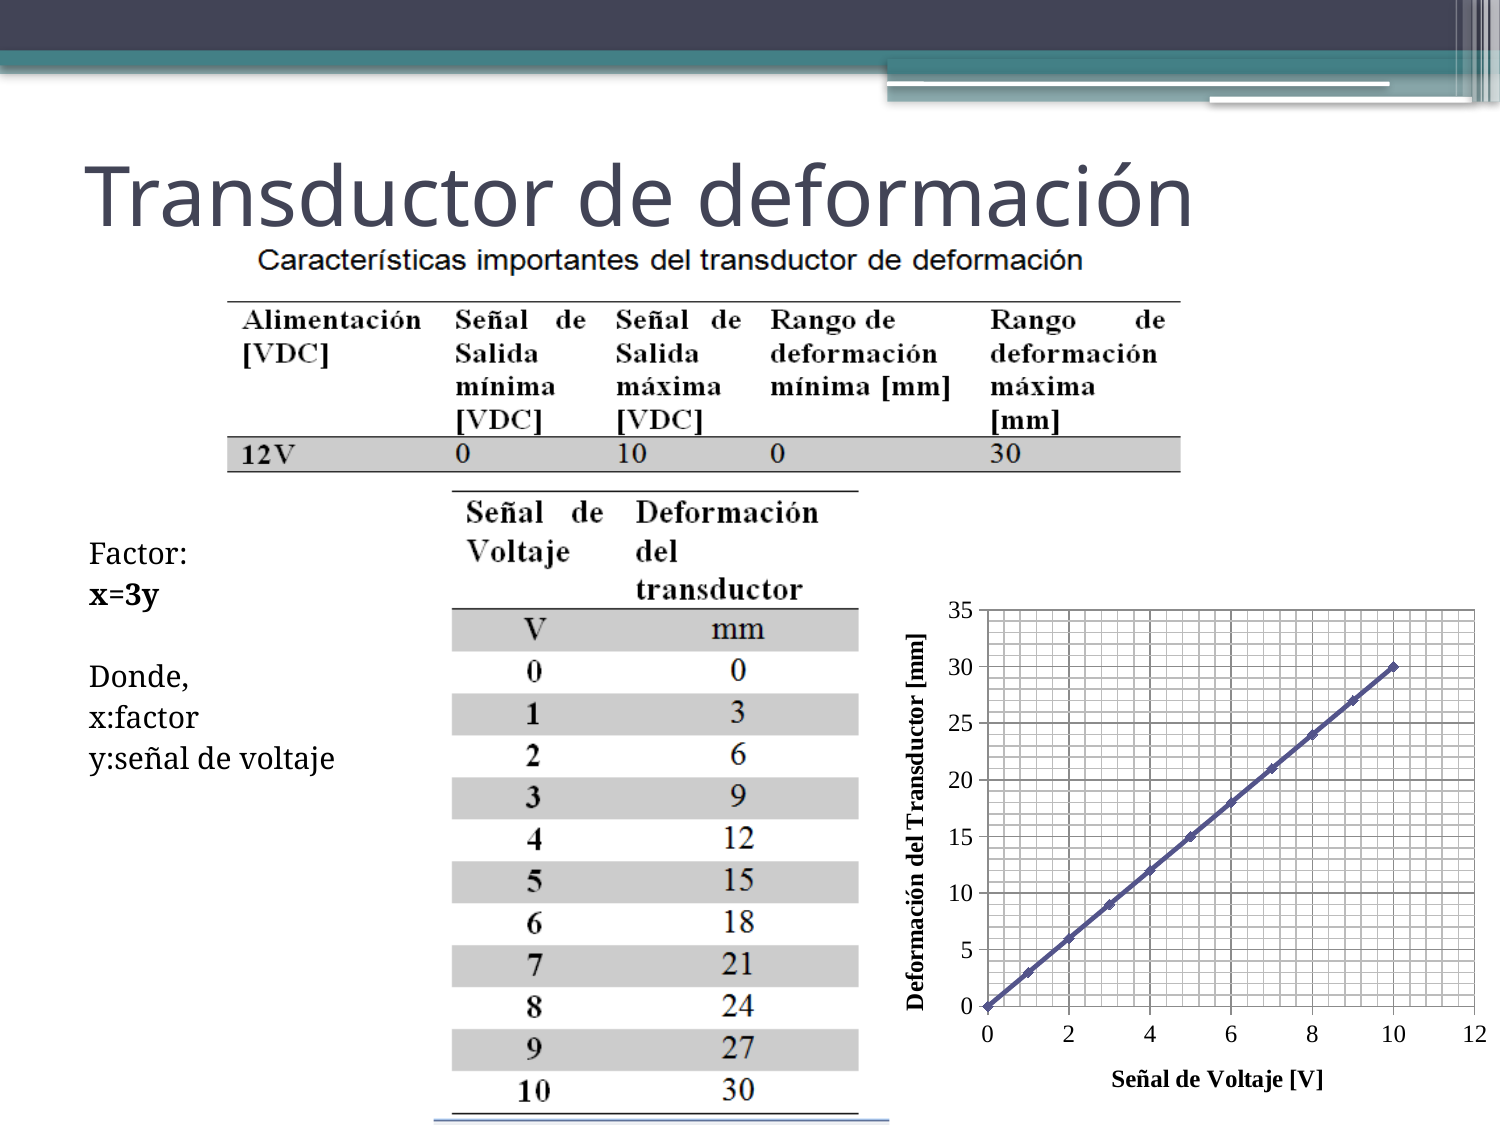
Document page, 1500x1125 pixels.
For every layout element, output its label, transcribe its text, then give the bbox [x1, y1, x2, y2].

picture [198, 234, 1222, 1125]
chart [866, 585, 1500, 1125]
list Factor: x=3y Donde, x:factor y:señal de voltaje [58, 527, 426, 786]
title Transductor de deformación [70, 105, 1421, 281]
